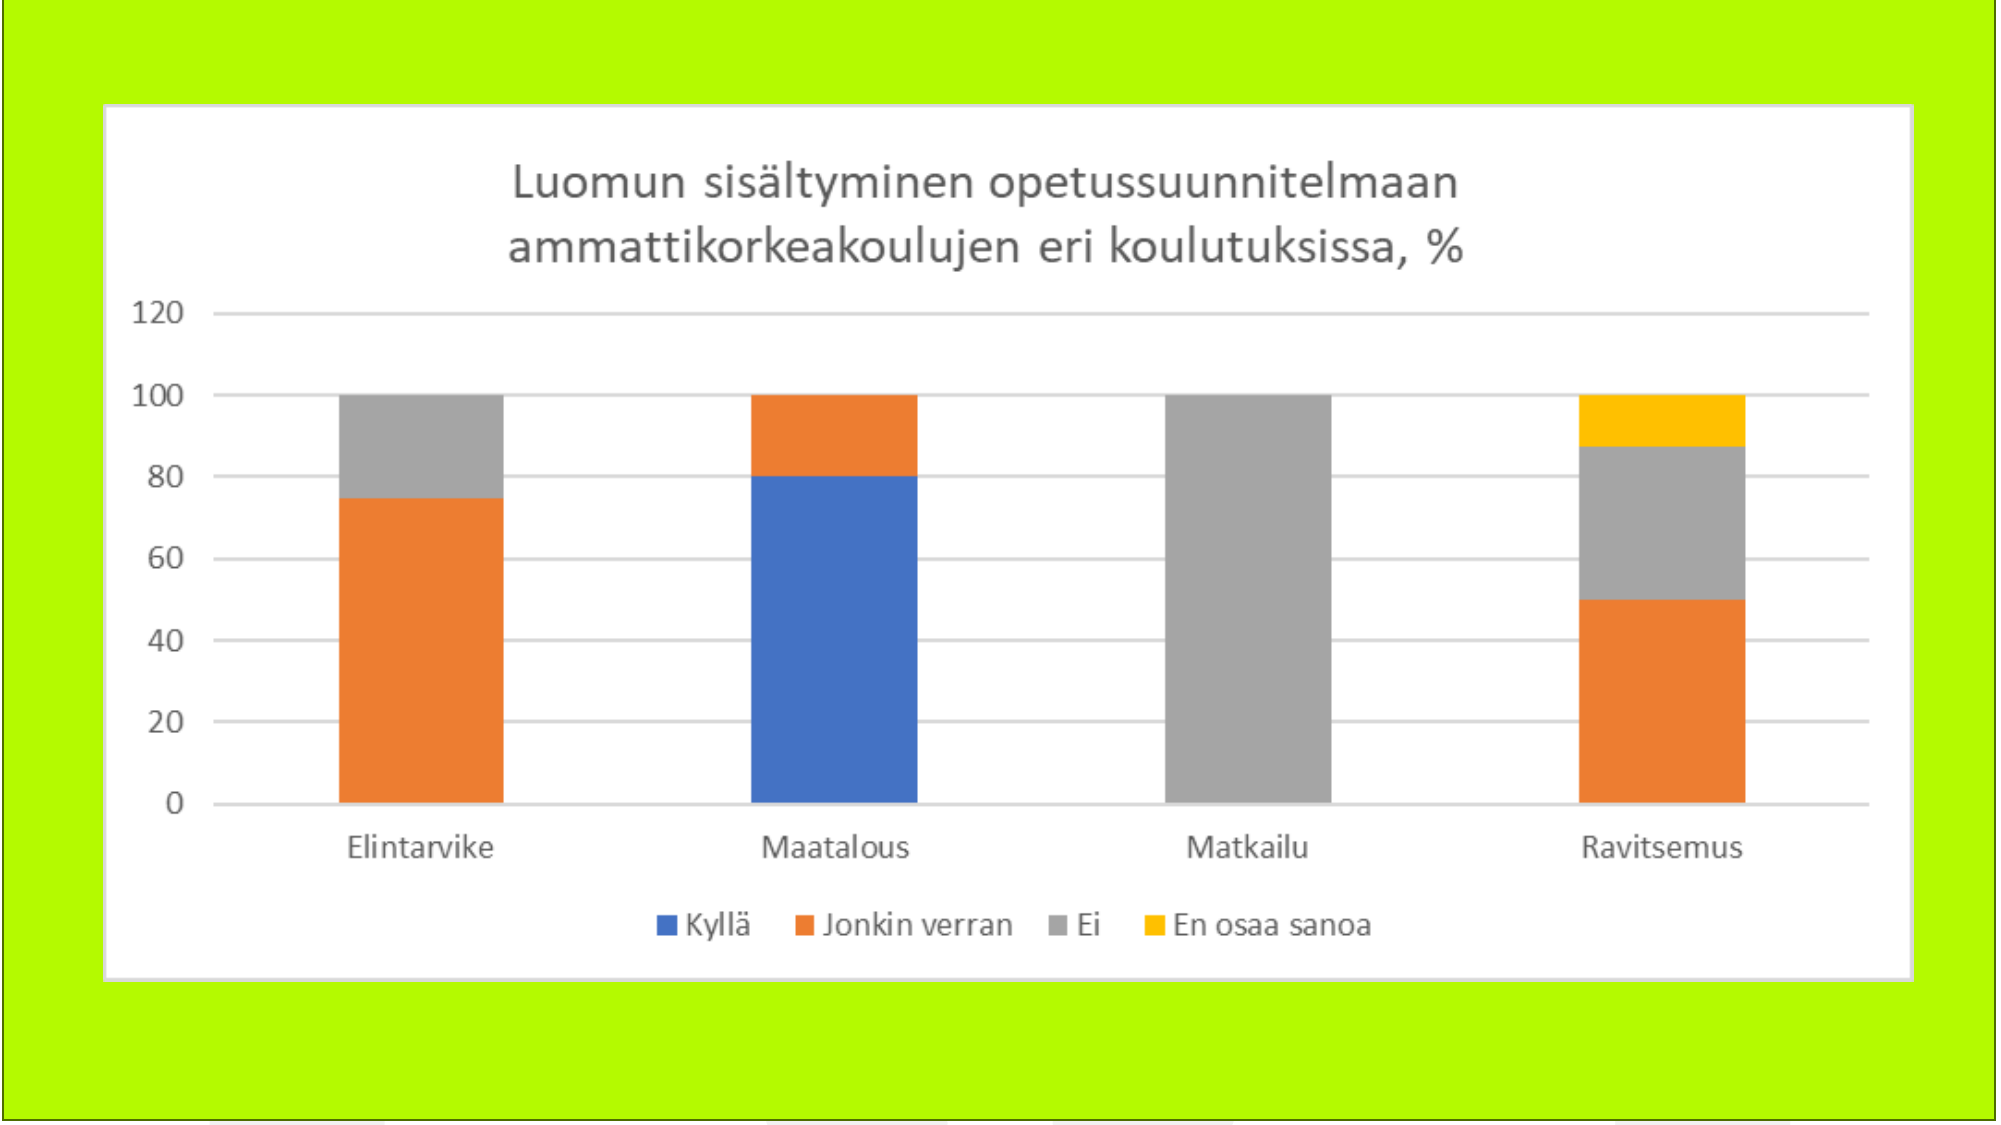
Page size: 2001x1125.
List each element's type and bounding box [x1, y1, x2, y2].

picture [0, 0, 2000, 1125]
text_box [2, 0, 1996, 1121]
picture [103, 104, 1914, 982]
